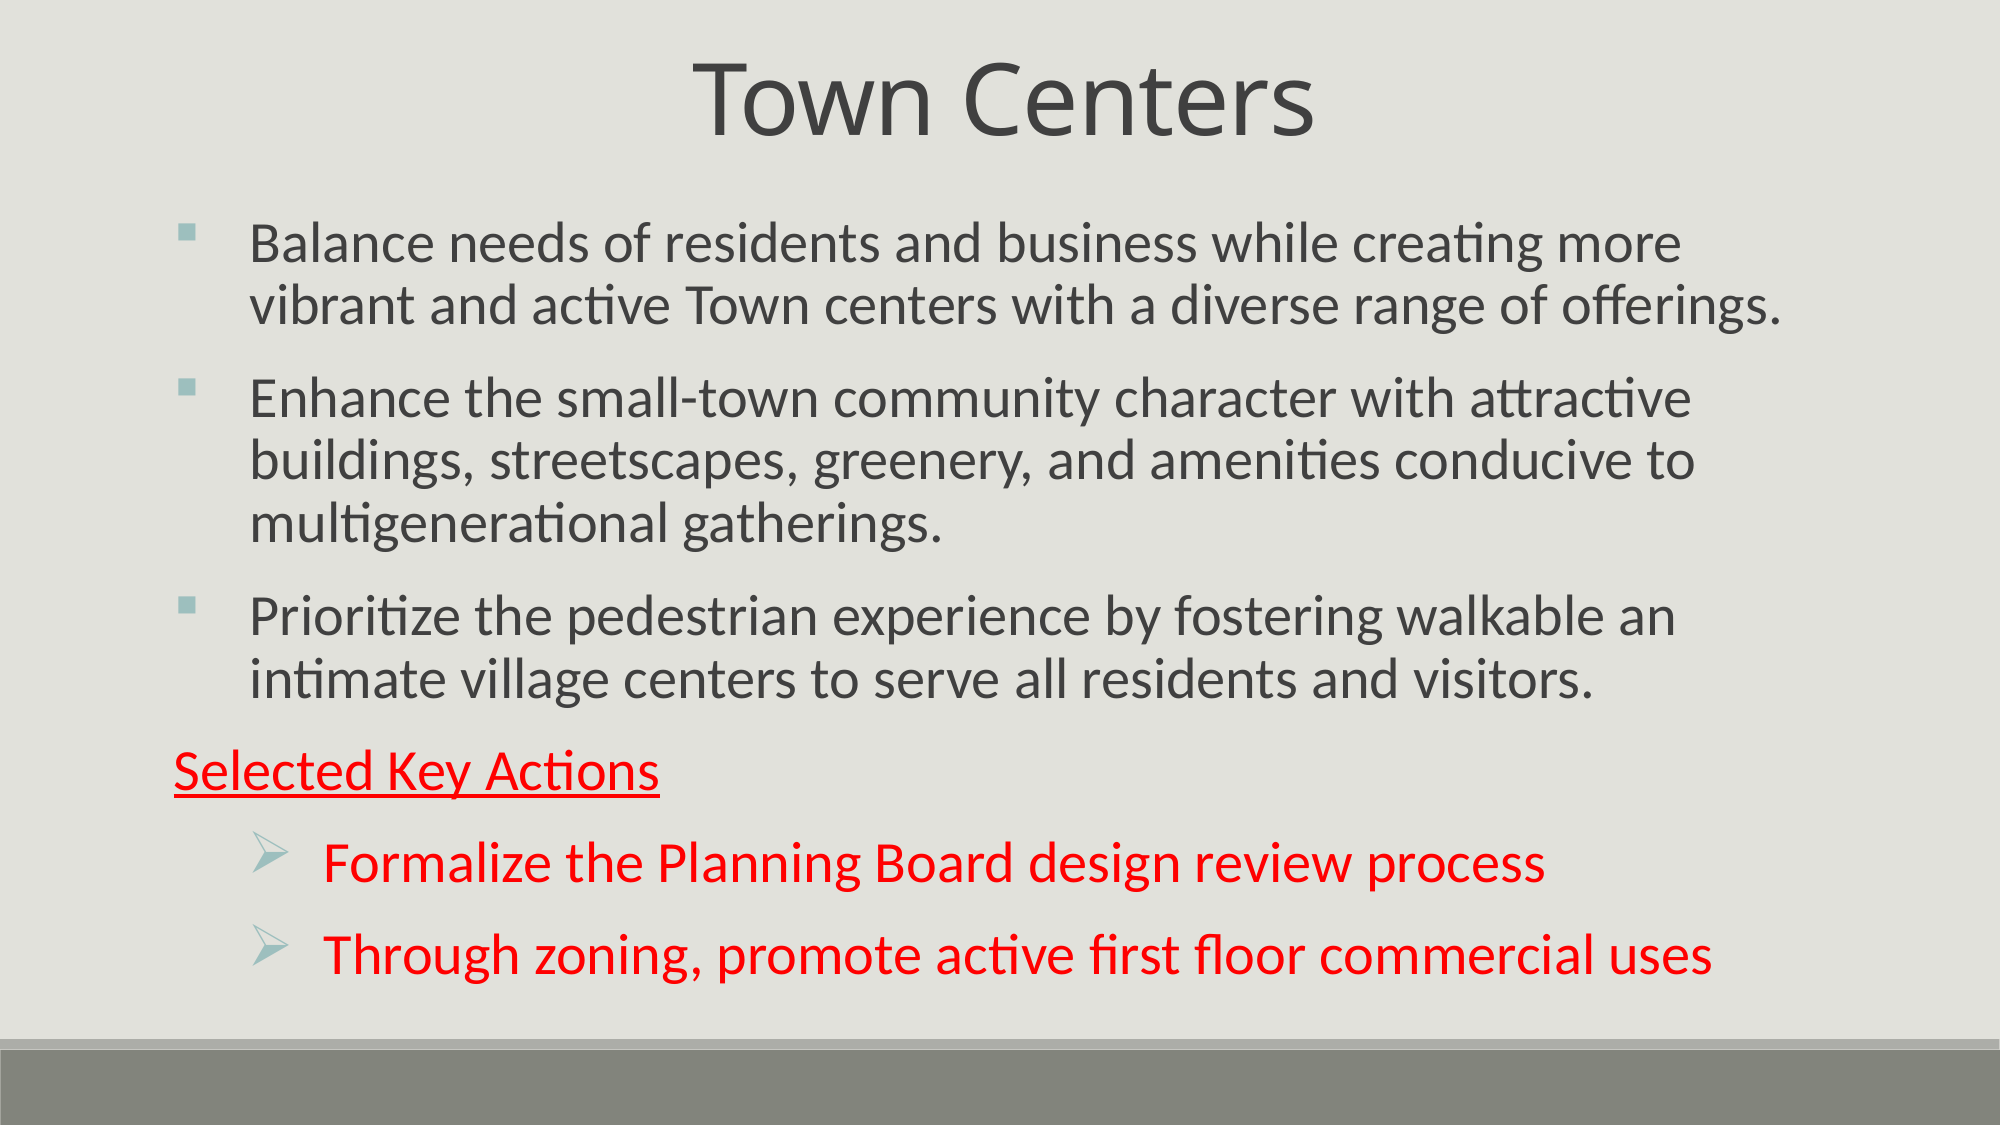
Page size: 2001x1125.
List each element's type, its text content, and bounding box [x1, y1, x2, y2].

text_box Balance needs of residents and business while creating more vibrant and active Town centers with a diverse range of offerings. Enhance the small-town community character with attractive buildings, streetscapes, greenery, and amenities conducive to multigenerational gatherings. Prioritize the pedestrian experience by fostering walkable an intimate village centers to serve all residents and visitors. Selected Key Actions Formalize the Planning Board design review process Through zoning, promote active first floor commercial uses [158, 204, 1809, 1019]
text_box Town Centers [179, 46, 1830, 185]
